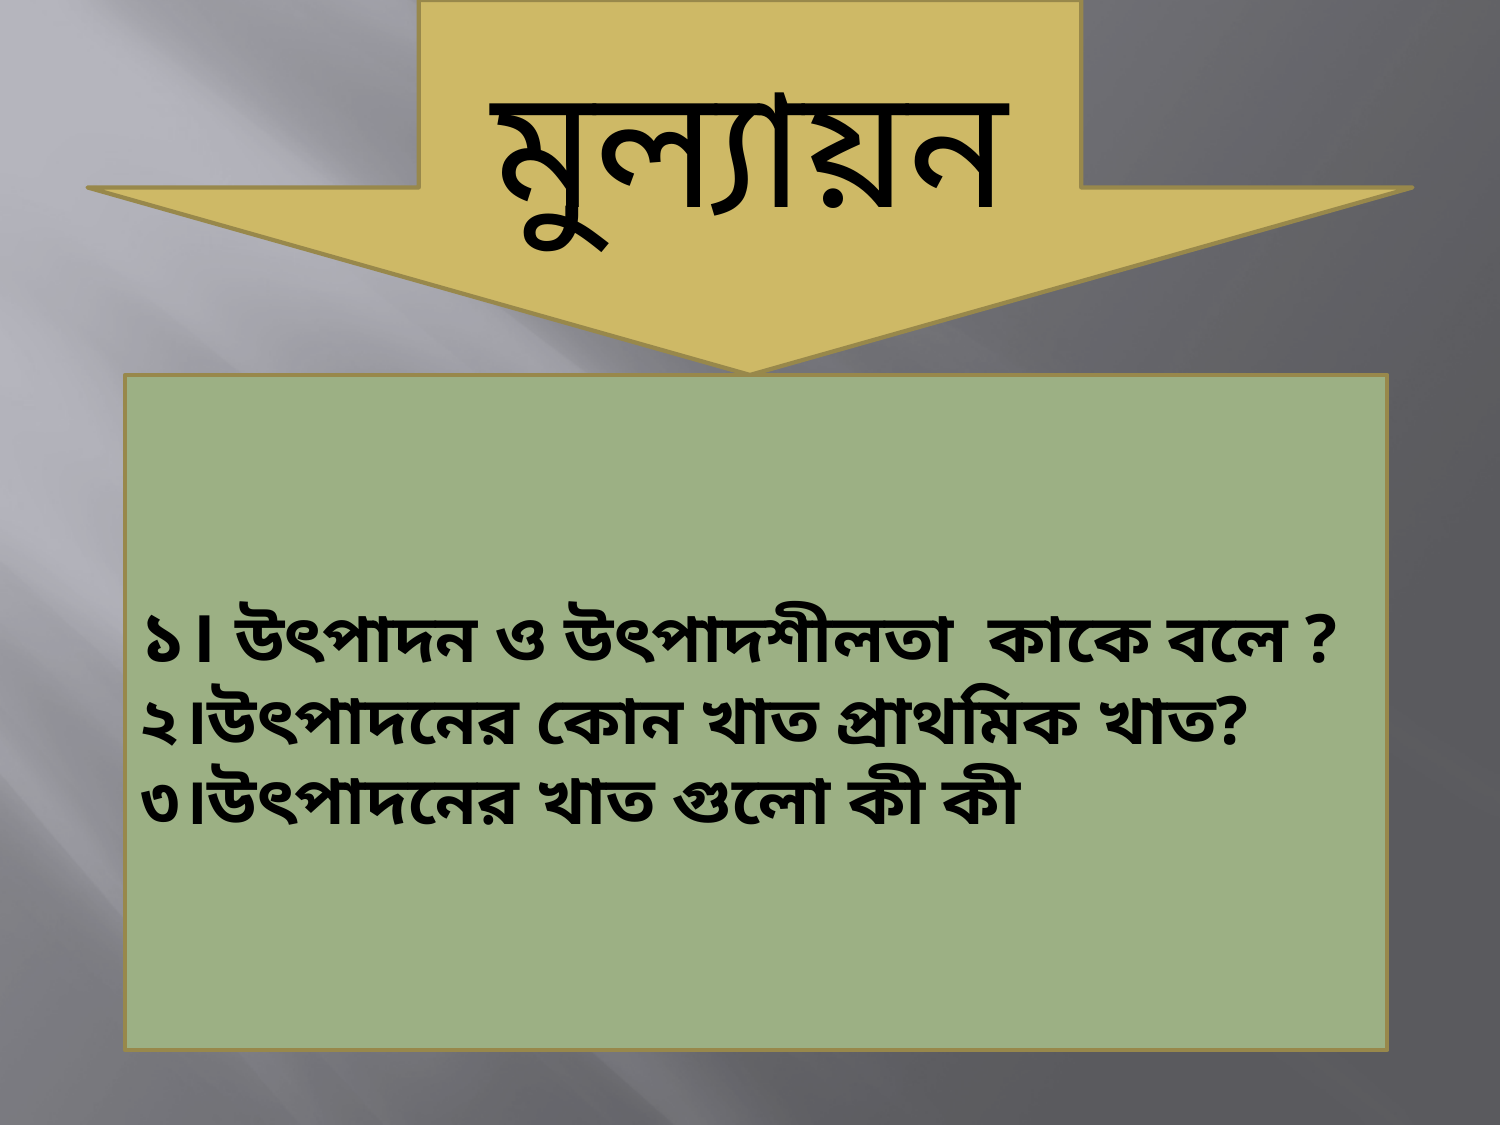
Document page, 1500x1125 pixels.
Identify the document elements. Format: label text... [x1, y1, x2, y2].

text_box ১। উৎপাদন ও উৎপাদশীলতা কাকে বলে ? ২।উৎপাদনের কোন খাত প্রাথমিক খাত? ৩।উৎপাদনের খাত গুলো কী কী [123, 373, 1389, 1052]
text_box মুল্যায়ন [85, 0, 1415, 373]
